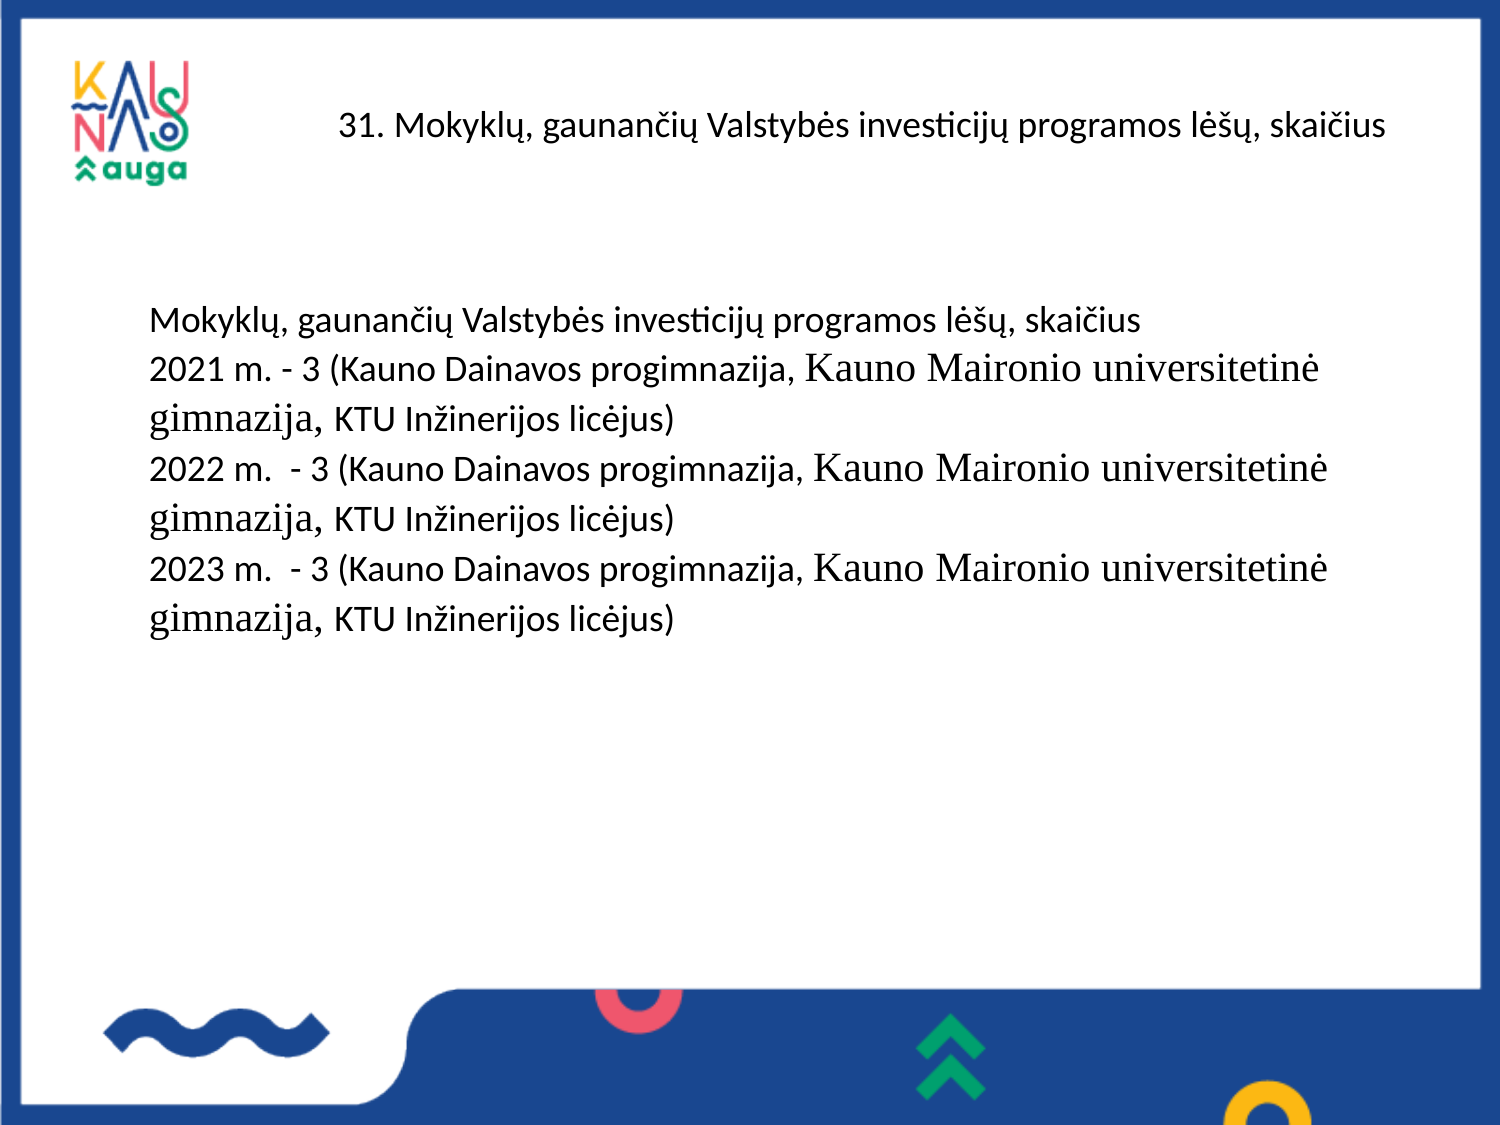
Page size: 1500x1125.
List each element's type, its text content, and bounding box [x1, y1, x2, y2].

text_box 31. Mokyklų, gaunančių Valstybės investicijų programos lėšų, skaičius [323, 92, 1403, 152]
picture [0, 0, 1500, 1125]
text_box Mokyklų, gaunančių Valstybės investicijų programos lėšų, skaičius 2021 m. - 3 (Kauno Dainavos progimnazija, Kauno Maironio universitetinė gimnazija, KTU Inžinerijos licėjus) 2022 m. - 3 (Kauno Dainavos progimnazija, Kauno Maironio universitetinė gimnazija, KTU Inžinerijos licėjus) 2023 m. - 3 (Kauno Dainavos progimnazija, Kauno Maironio universitetinė gimnazija, KTU Inžinerijos licėjus) [134, 287, 1427, 648]
